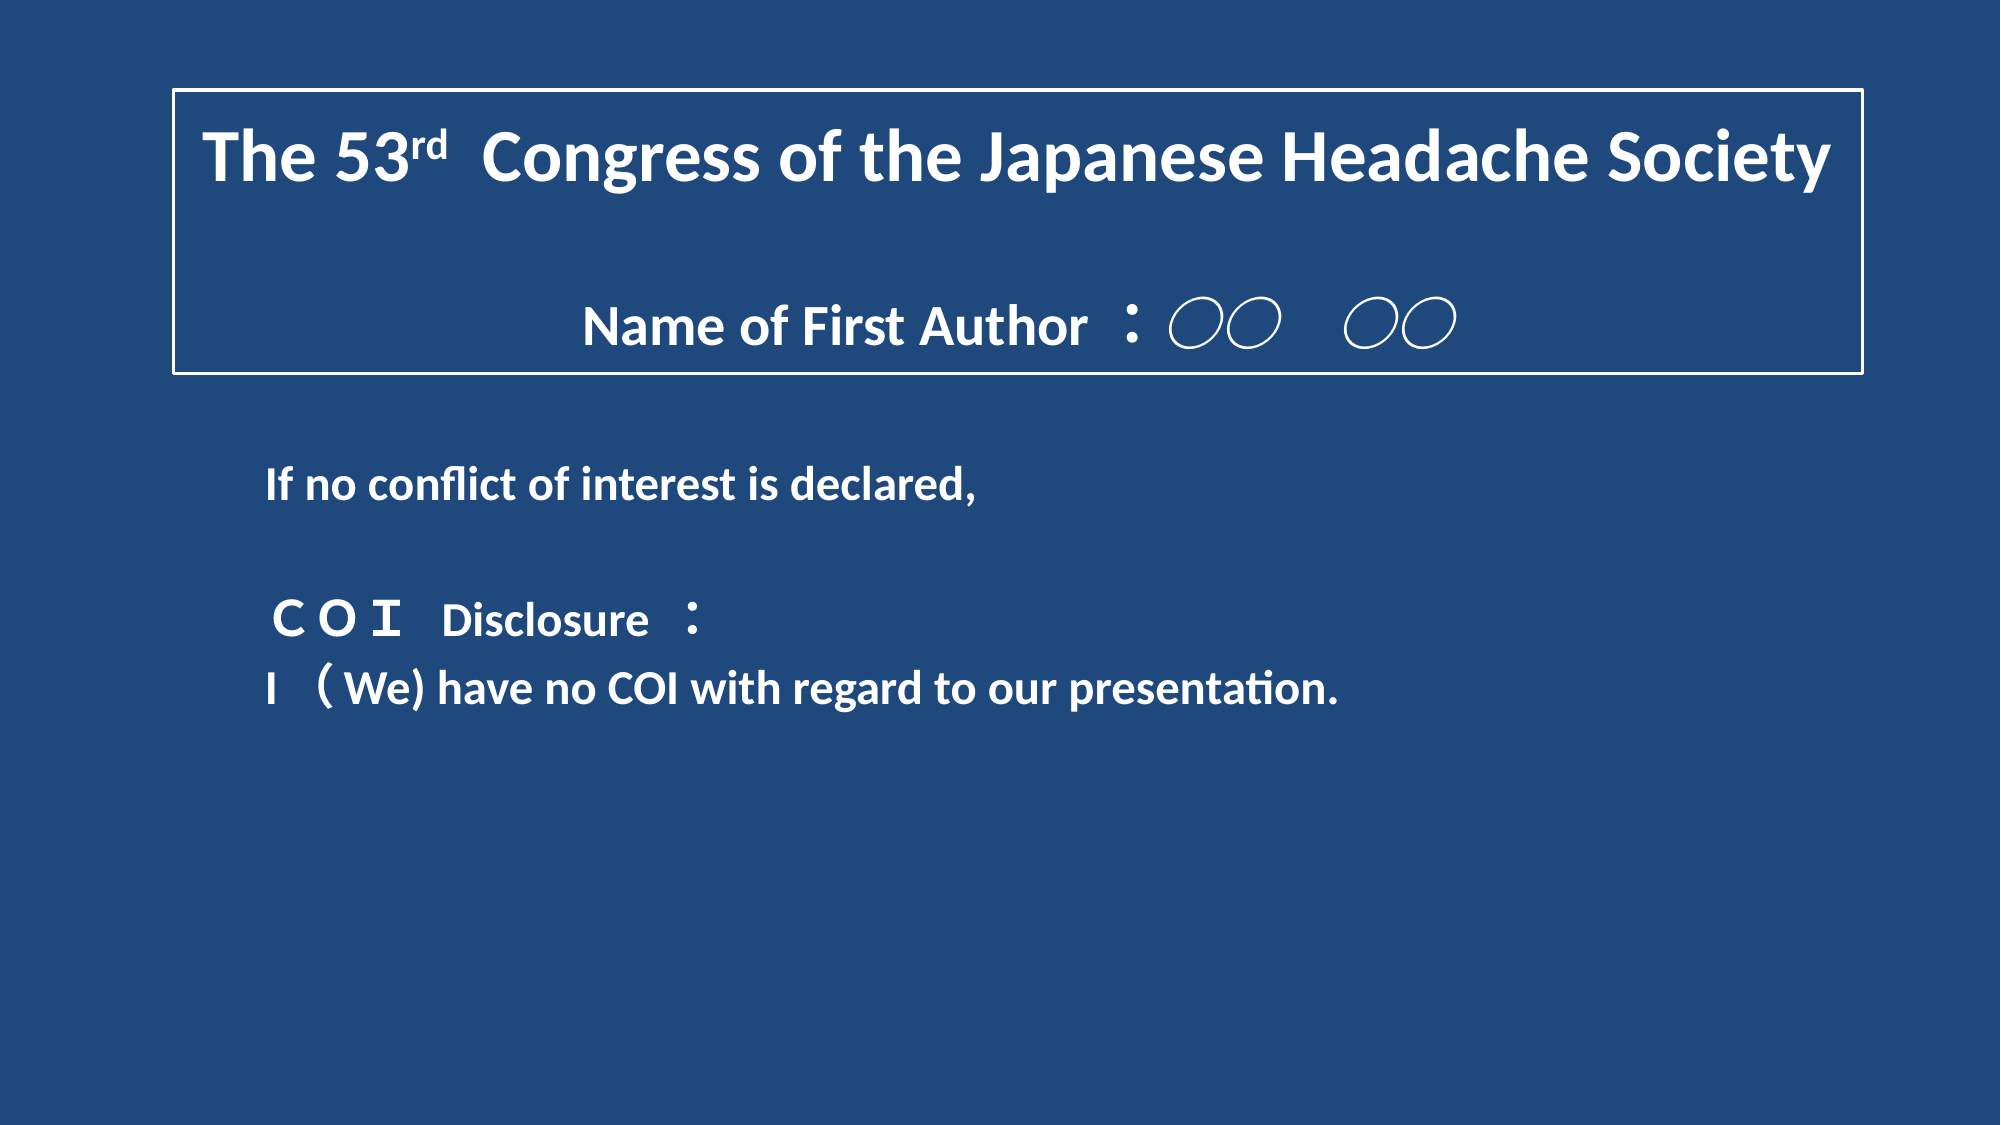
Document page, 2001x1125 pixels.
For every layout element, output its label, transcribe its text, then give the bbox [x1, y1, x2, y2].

title The 53rd Congress of the Japanese Headache Society Name of First Author：○○ ○○ [173, 90, 1863, 374]
list If no conflict of interest is declared, ＣＯＩ Disclosure ： I（We) have no COI with regard to our presentation. [249, 444, 1786, 852]
